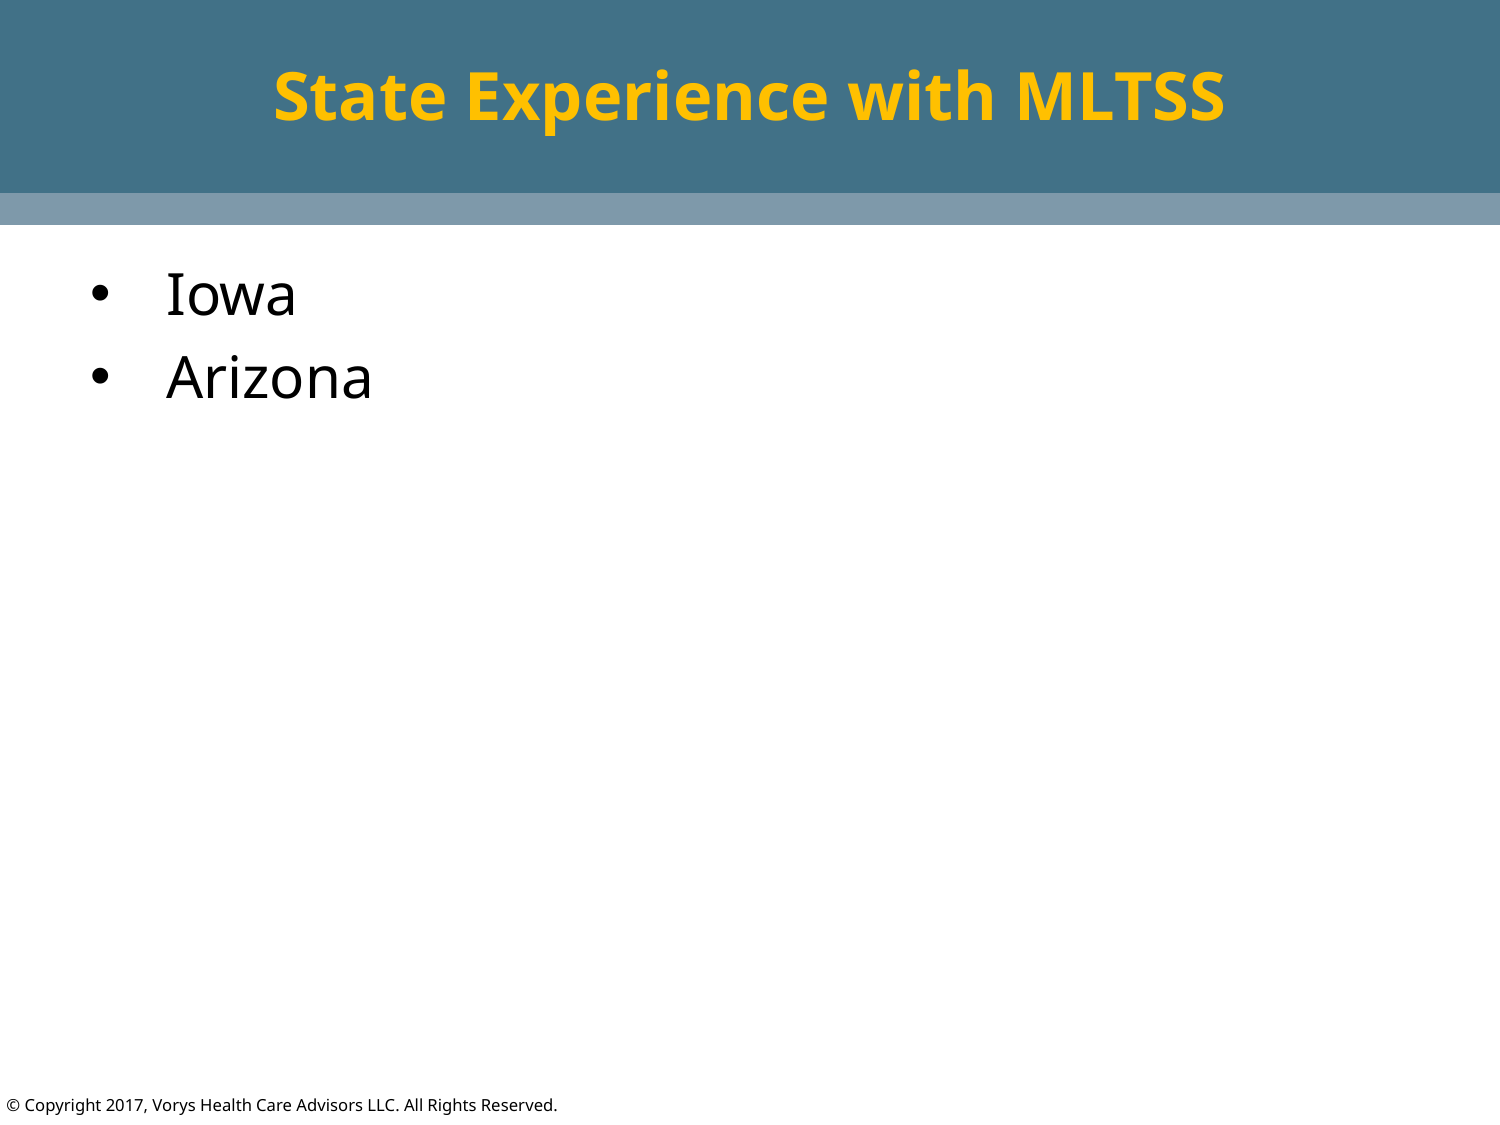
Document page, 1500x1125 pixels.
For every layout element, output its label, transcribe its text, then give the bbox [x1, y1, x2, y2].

title State Experience with MLTSS [75, 24, 1425, 163]
list Iowa Arizona [75, 249, 1425, 1038]
